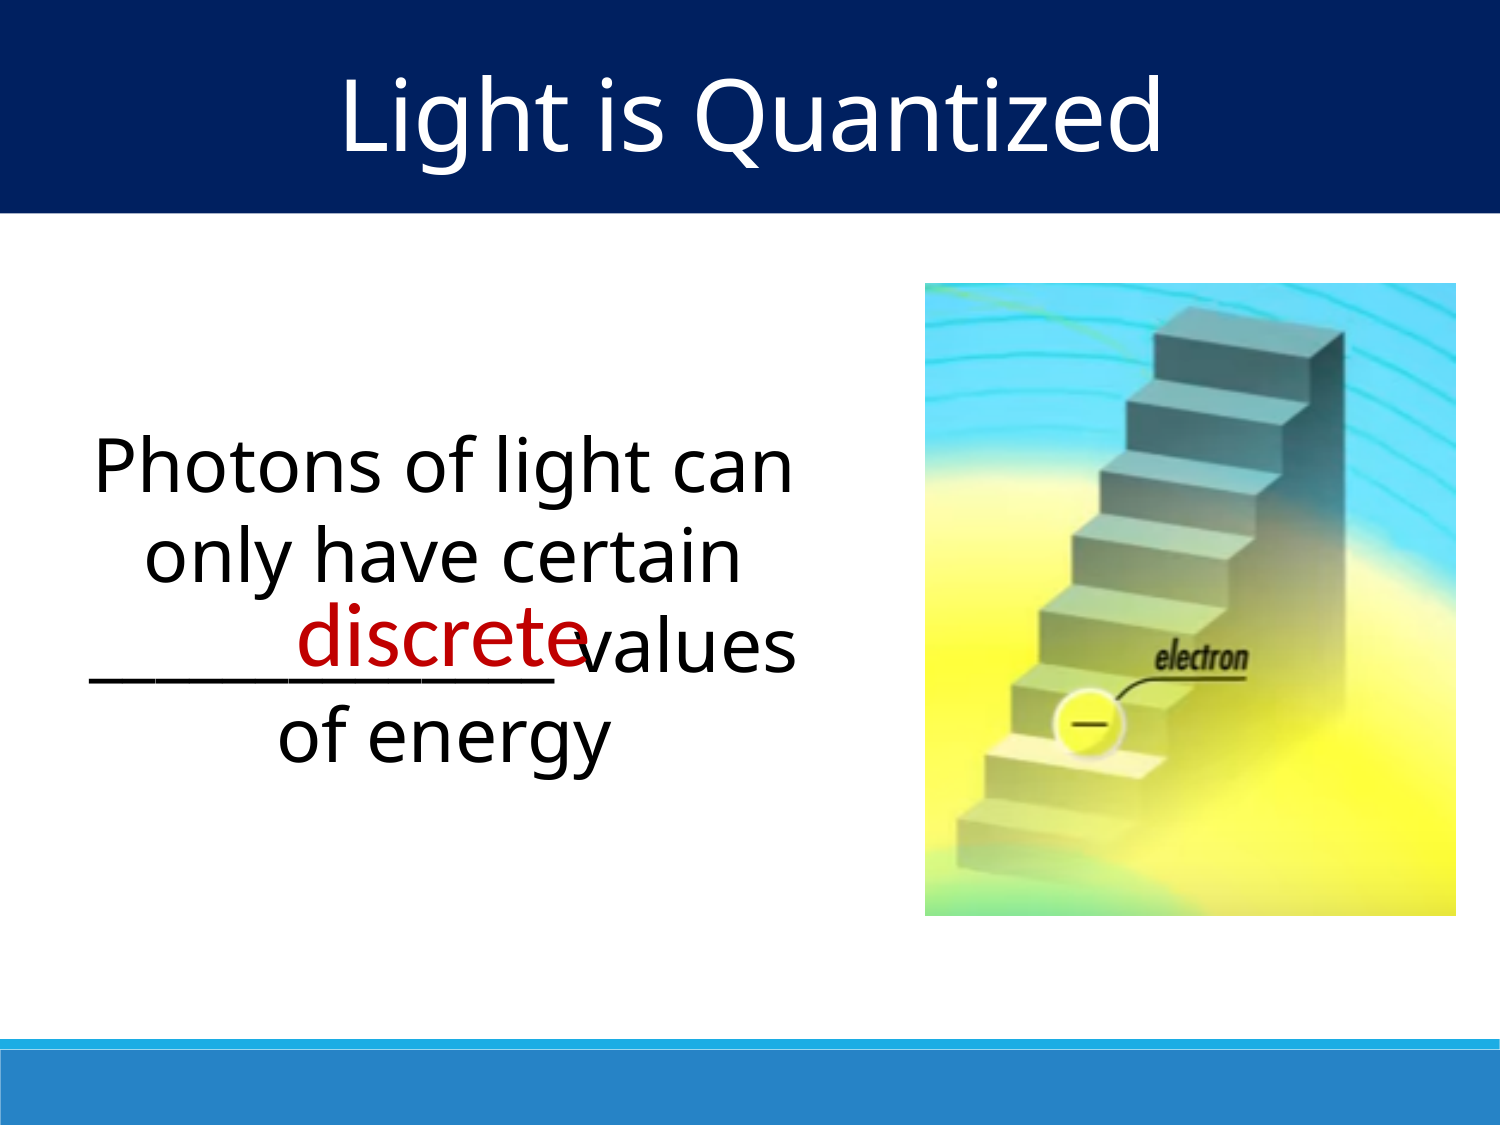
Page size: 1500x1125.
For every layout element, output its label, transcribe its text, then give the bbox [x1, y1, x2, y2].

text_box discrete [281, 567, 607, 693]
text_box Light is Quantized [4, 62, 1500, 189]
text_box [0, 0, 1500, 215]
picture [924, 283, 1456, 917]
text_box Photons of light can only have certain ______________ values of energy [70, 410, 819, 786]
